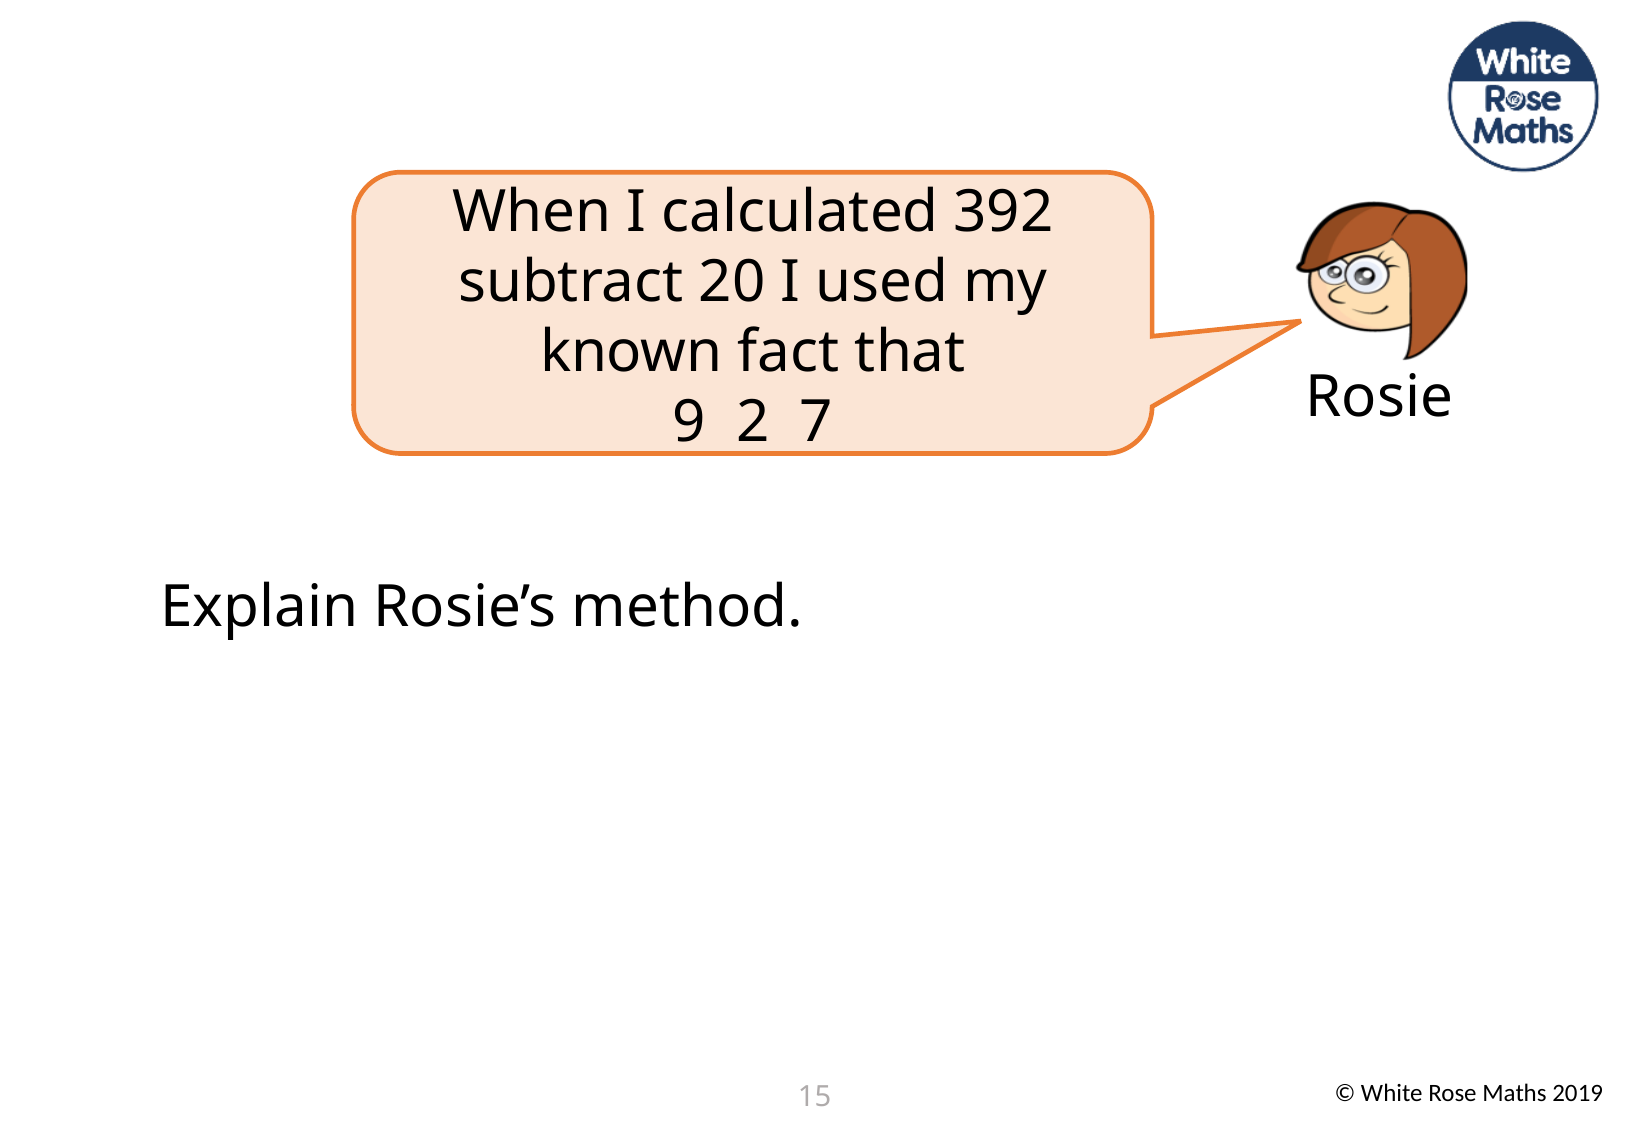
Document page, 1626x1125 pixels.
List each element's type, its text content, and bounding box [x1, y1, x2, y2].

slide_number 15 [776, 1069, 854, 1125]
text_box Rosie Explain Rosie’s method. [145, 120, 1468, 716]
text_box [1294, 199, 1468, 362]
picture [1444, 17, 1602, 175]
